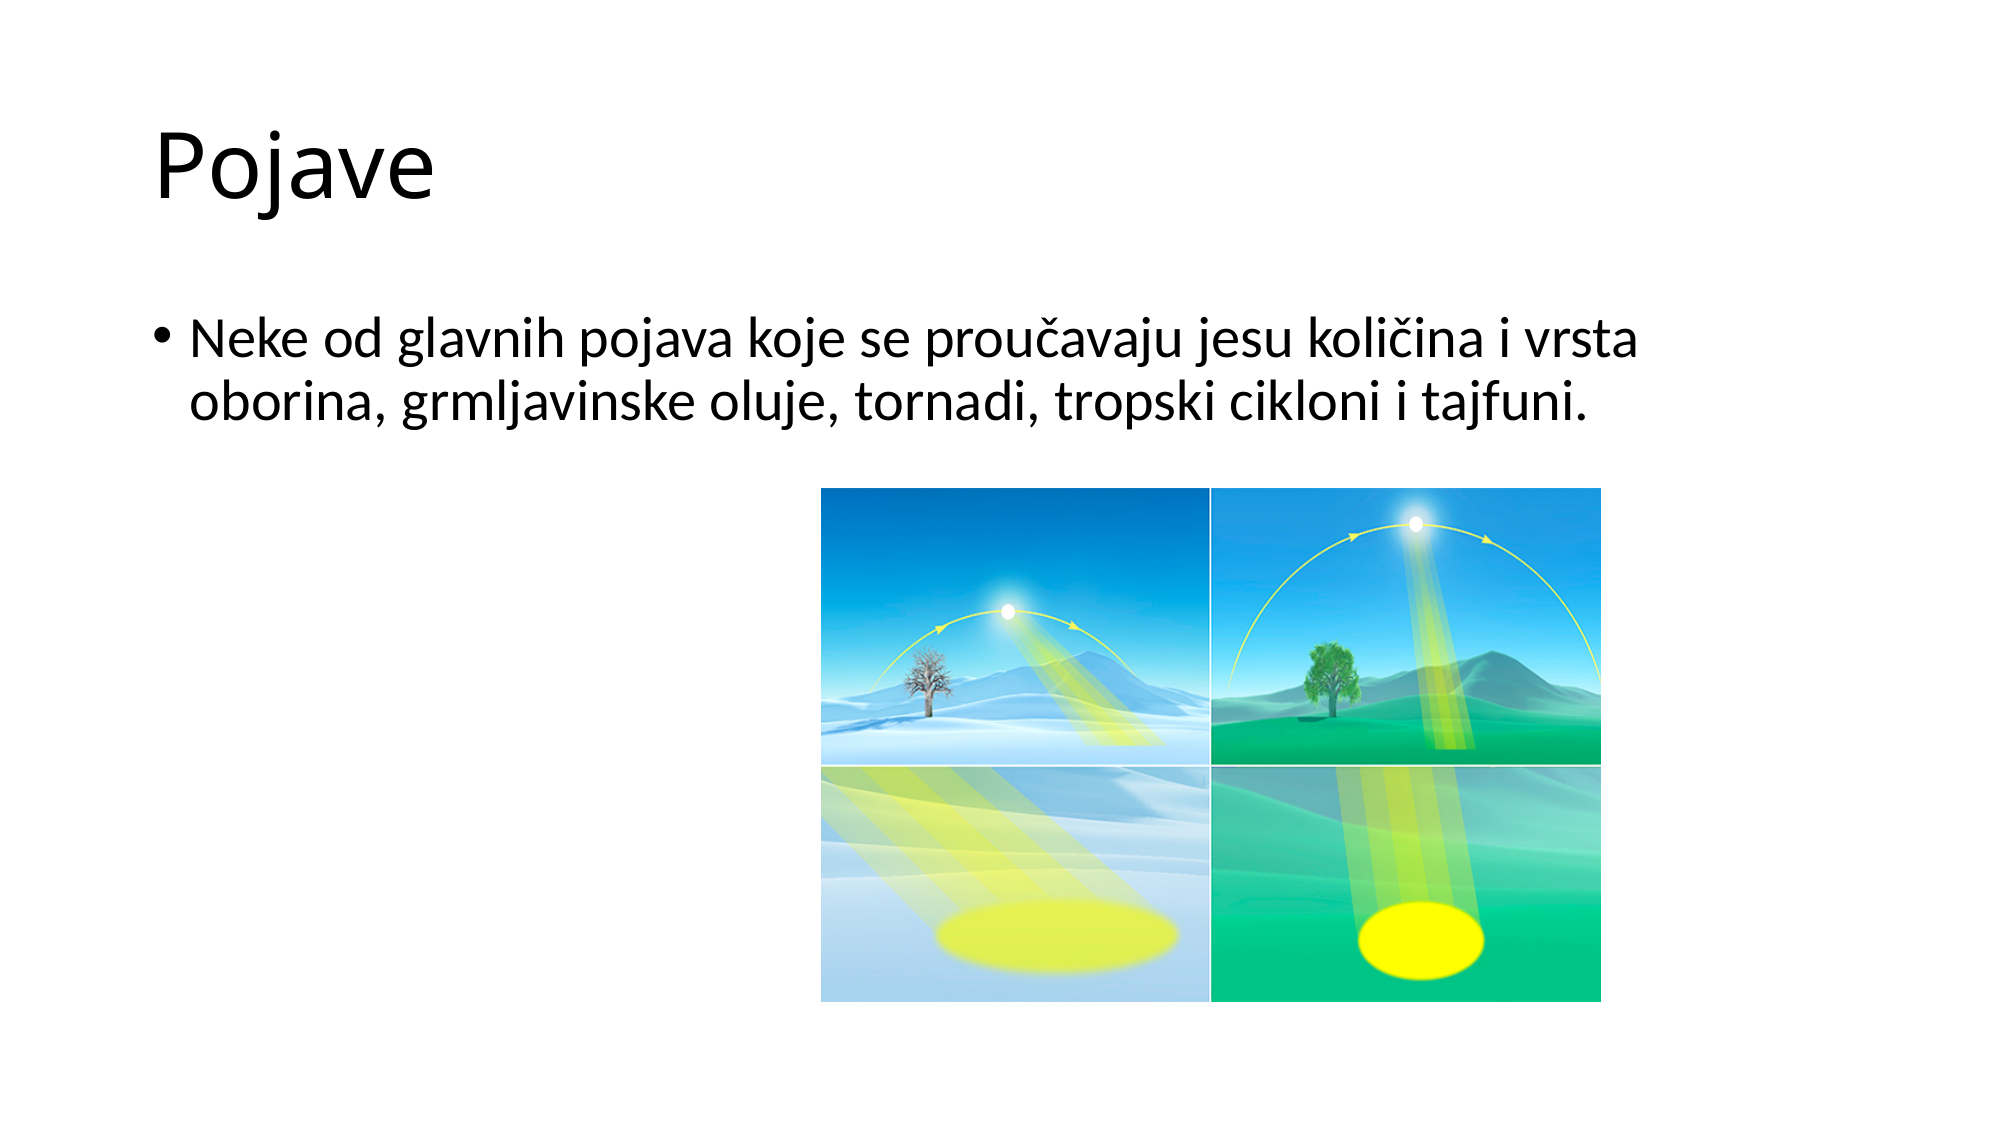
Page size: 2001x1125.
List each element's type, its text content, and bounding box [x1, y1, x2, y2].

picture [821, 488, 1601, 1002]
title Pojave [137, 59, 1863, 278]
list Neke od glavnih pojava koje se proučavaju jesu količina i vrsta oborina, grmljavinske oluje, tornadi, tropski cikloni i tajfuni. [137, 299, 1863, 1014]
